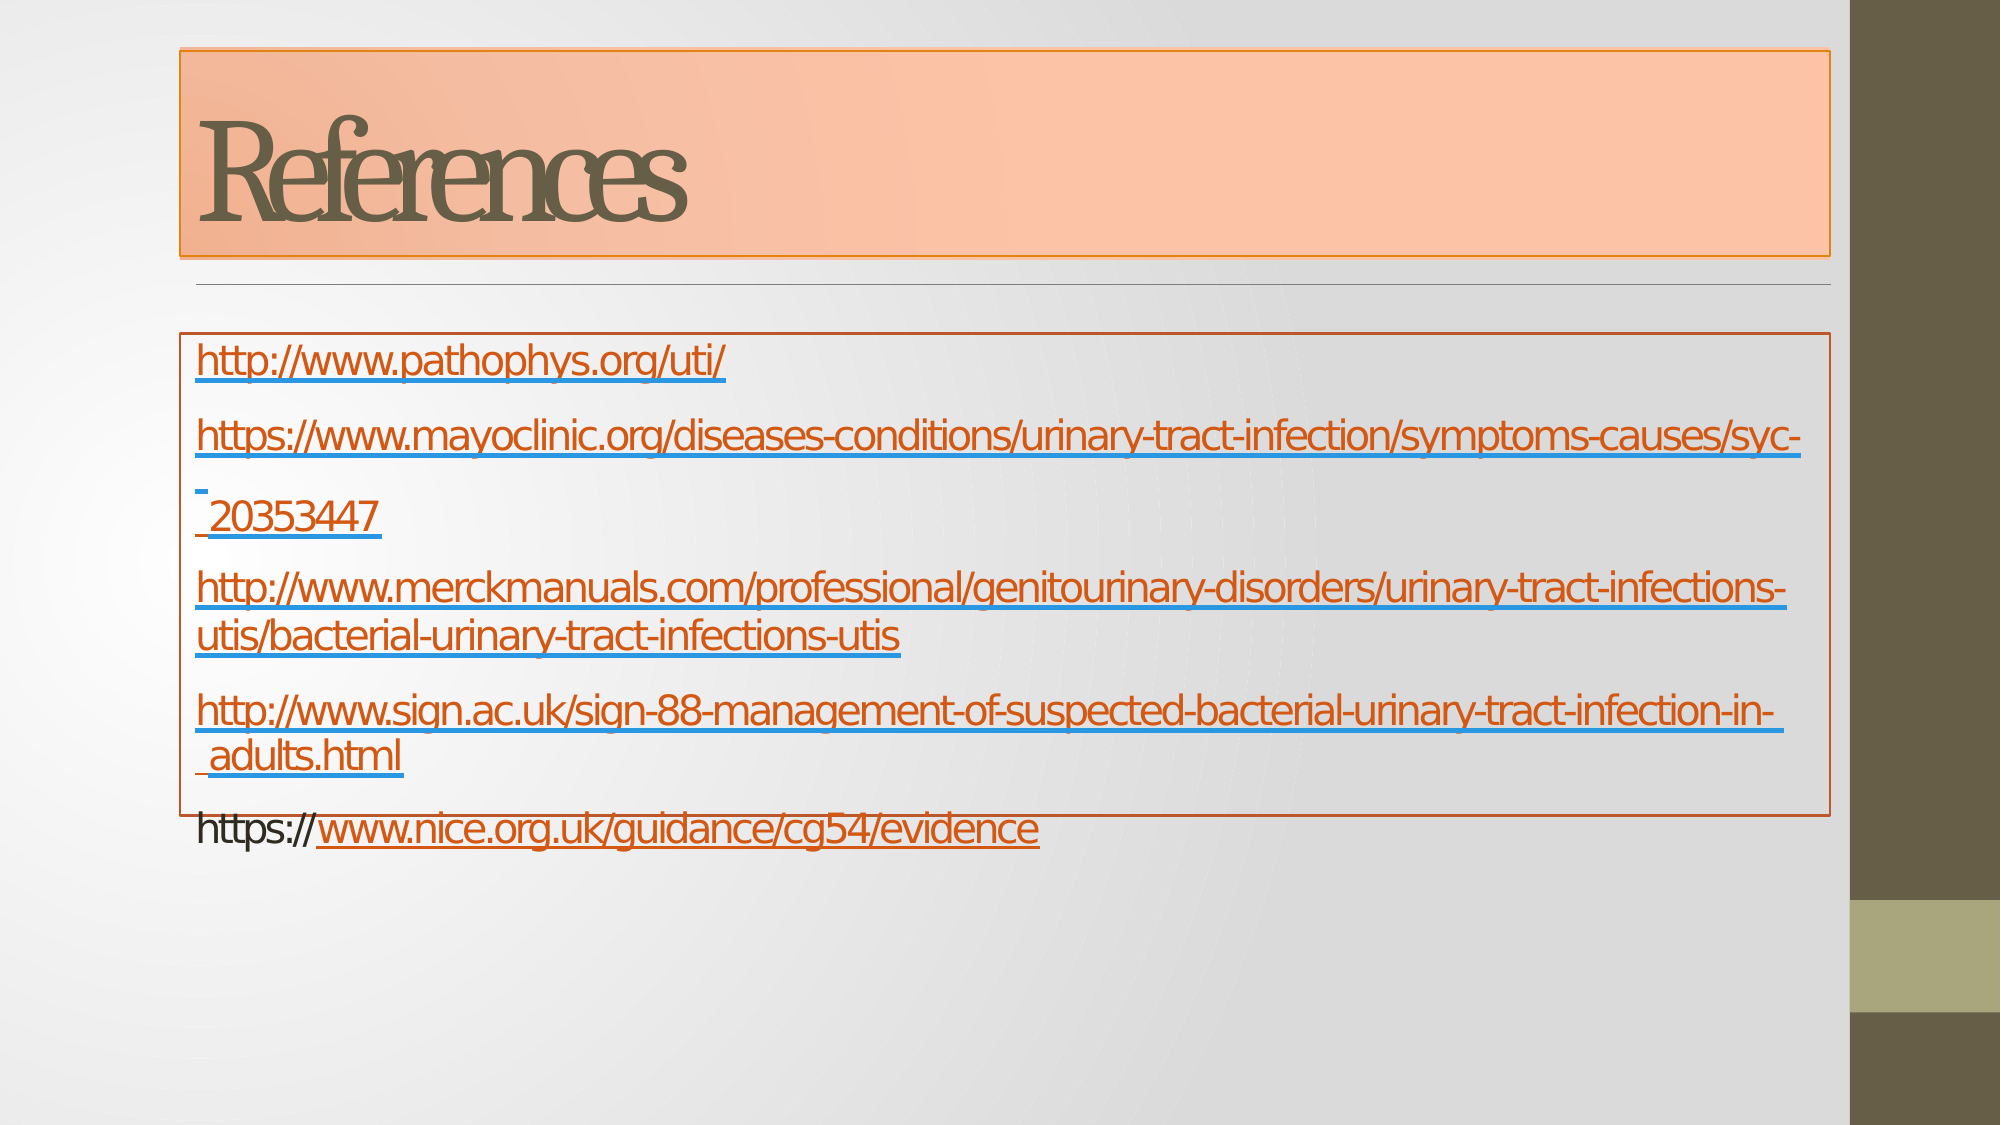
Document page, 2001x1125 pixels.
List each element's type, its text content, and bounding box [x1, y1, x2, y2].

text_box [179, 47, 1830, 260]
title References [180, 50, 1830, 256]
text_box http://www.pathophys.org/uti/ https://www.mayoclinic.org/diseases-conditions/urinary-tract-infection/symptoms-causes/syc- 20353447 http://www.merckmanuals.com/professional/genitourinary-disorders/urinary-tract-infections- utis/bacterial-urinary-tract-infections-utis http://www.sign.ac.uk/sign-88-management-of-suspected-bacterial-urinary-tract-infection-in- adults.html https://www.nice.org.uk/guidance/cg54/evidence [179, 333, 1830, 816]
